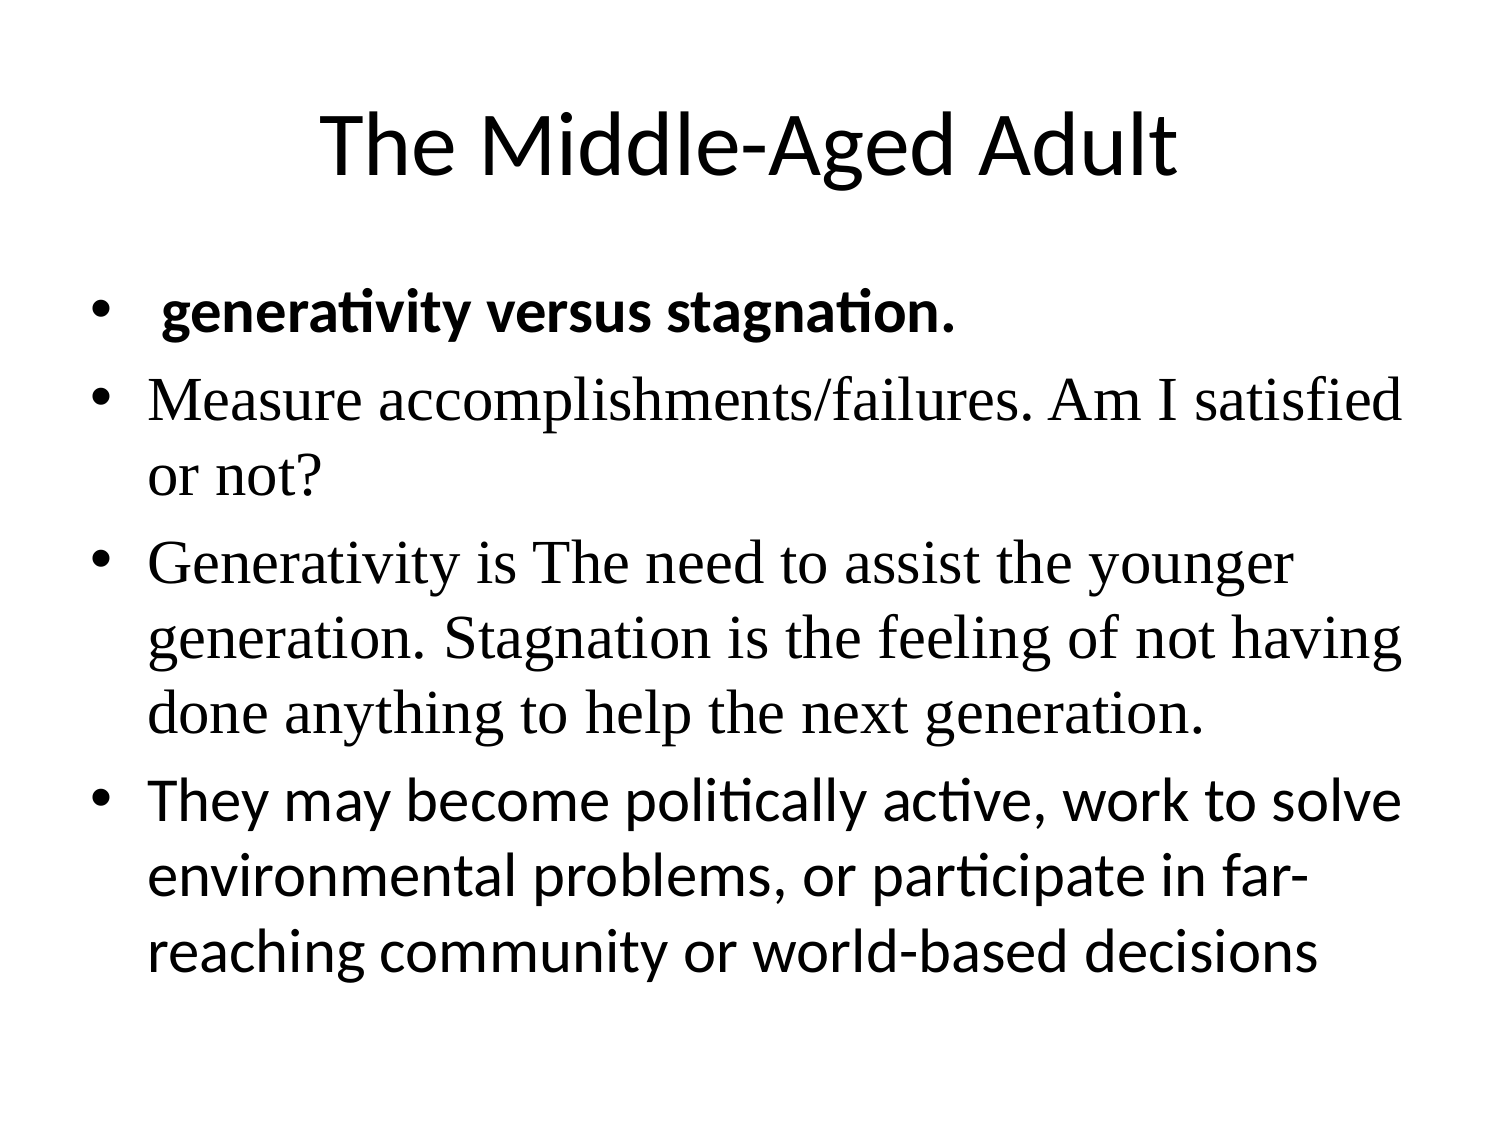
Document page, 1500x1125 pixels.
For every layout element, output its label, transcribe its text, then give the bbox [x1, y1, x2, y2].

title The Middle-Aged Adult [75, 45, 1425, 233]
list generativity versus stagnation. Measure accomplishments/failures. Am I satisfied or not? Generativity is The need to assist the younger generation. Stagnation is the feeling of not having done anything to help the next generation. They may become politically active, work to solve environmental problems, or participate in far-reaching community or world-based decisions [75, 262, 1425, 1005]
